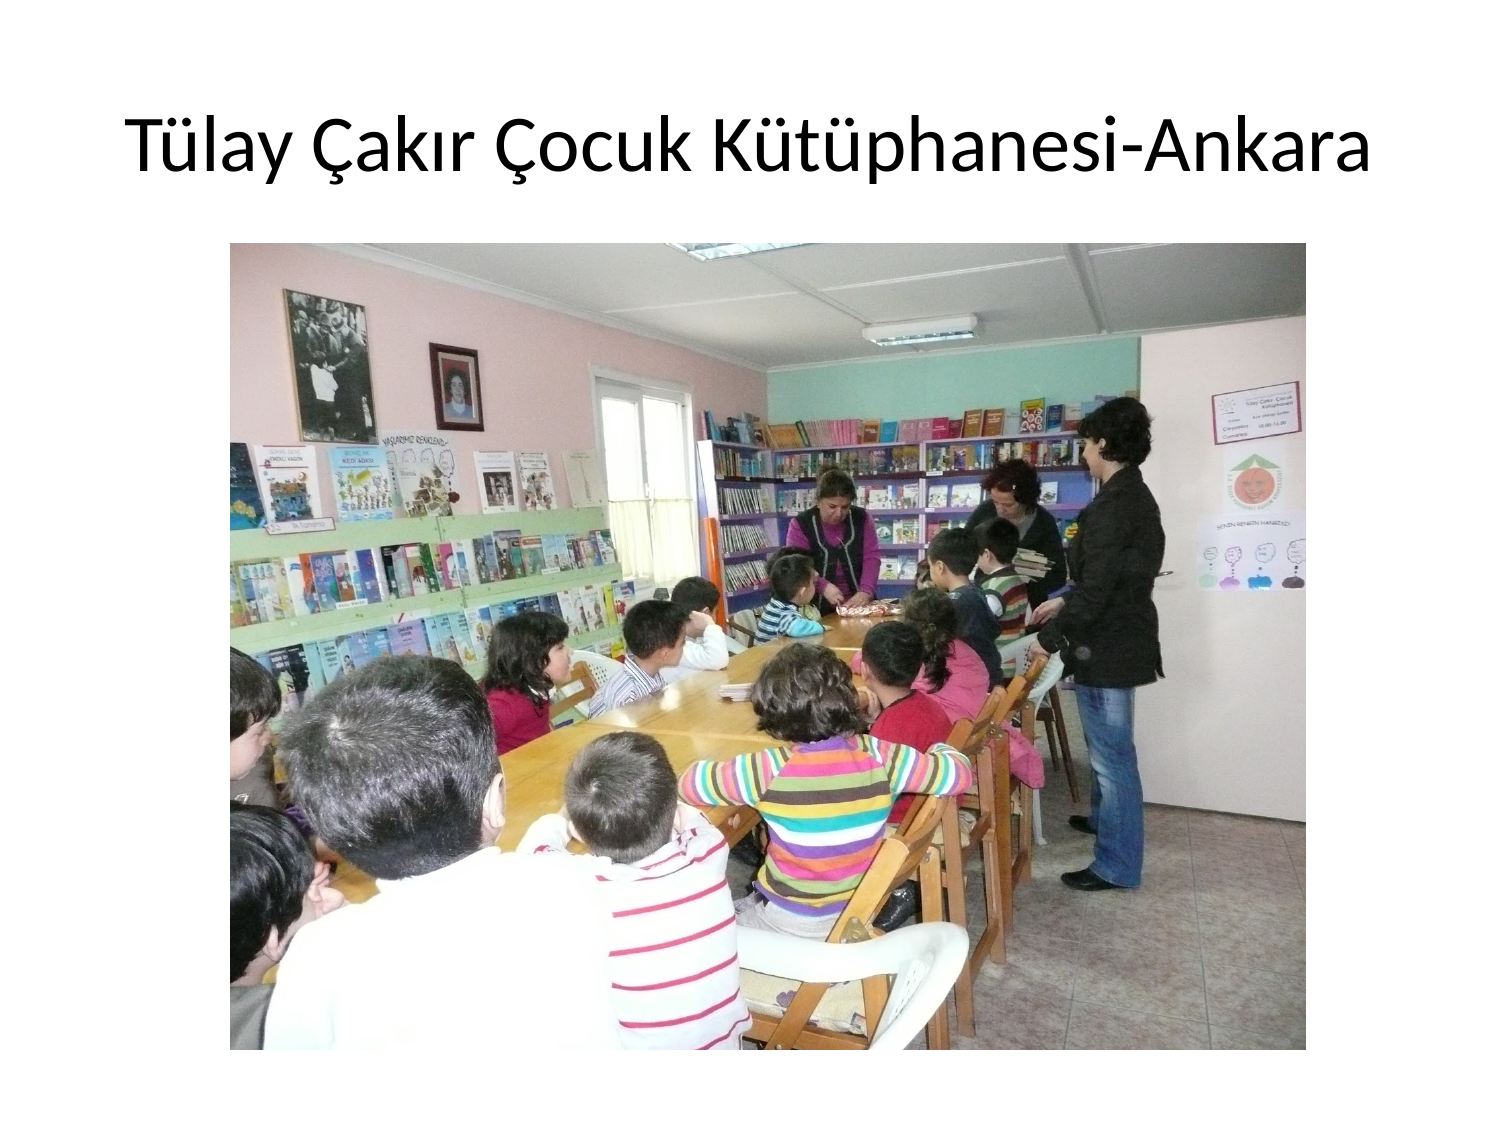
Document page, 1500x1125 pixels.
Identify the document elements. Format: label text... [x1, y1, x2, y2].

title Tülay Çakır Çocuk Kütüphanesi-Ankara [75, 45, 1425, 233]
picture [229, 243, 1306, 1050]
